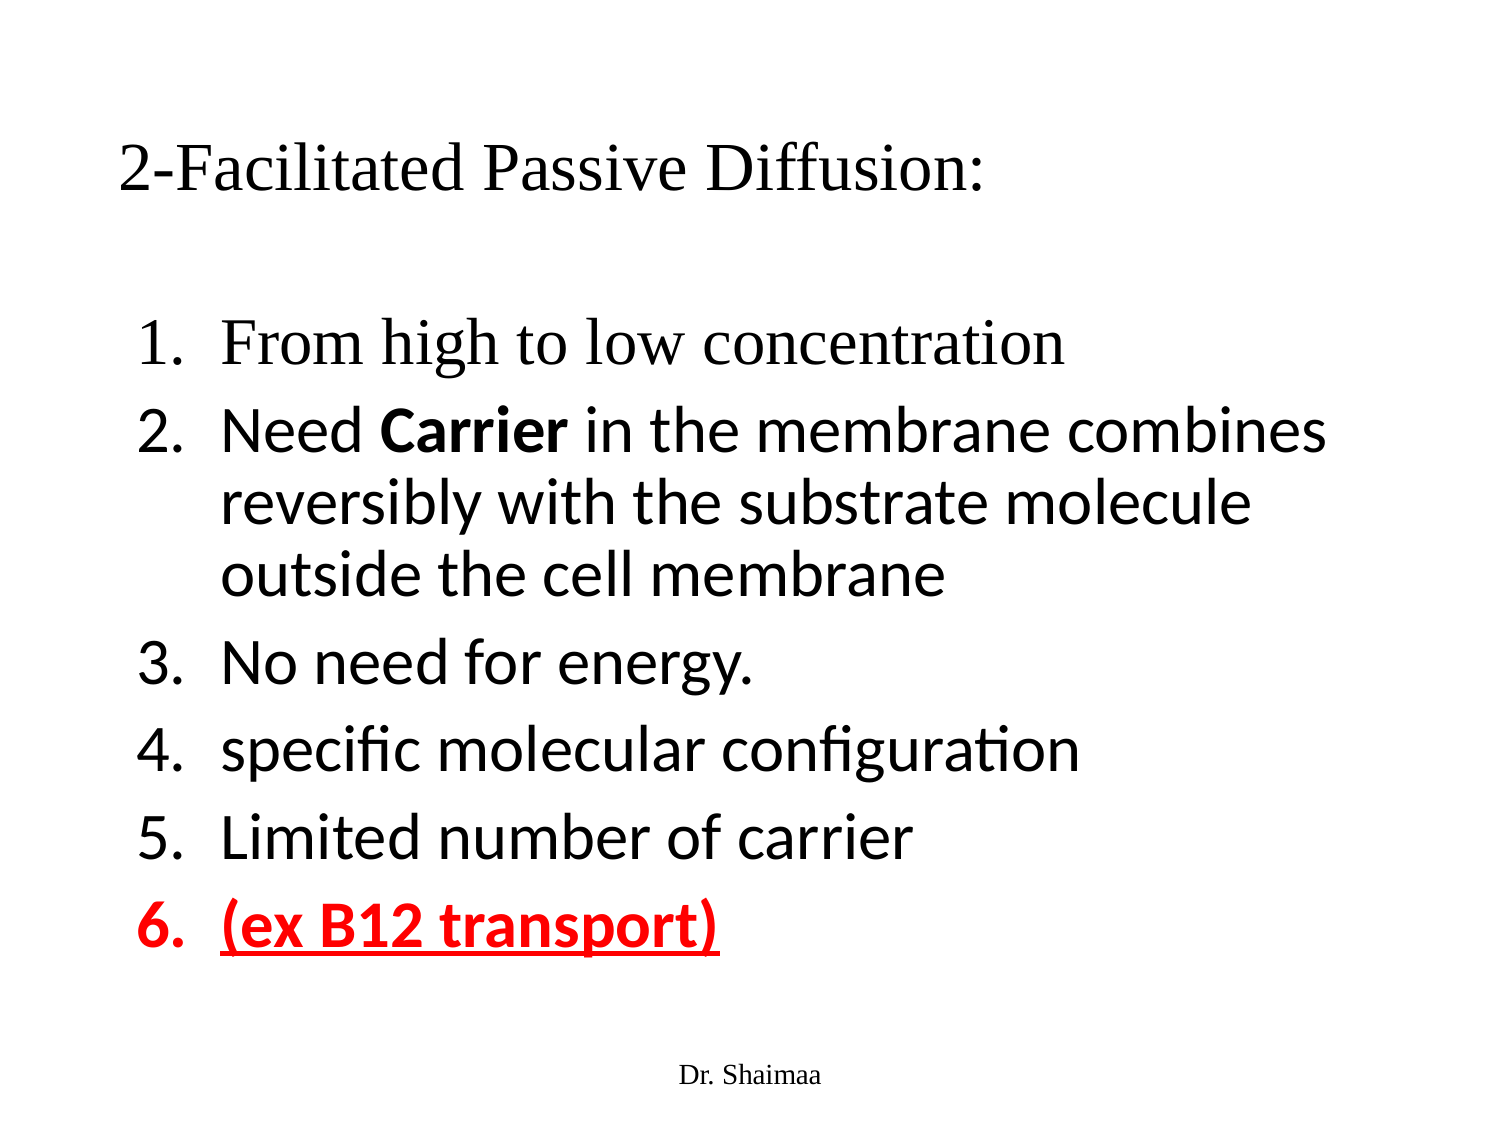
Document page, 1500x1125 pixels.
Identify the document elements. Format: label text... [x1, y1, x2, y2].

list From high to low concentration Need Carrier in the membrane combines reversibly with the substrate molecule outside the cell membrane No need for energy. specific molecular configuration Limited number of carrier (ex B12 transport) [103, 299, 1397, 1014]
footer Dr. Shaimaa [496, 1042, 1004, 1103]
title 2-Facilitated Passive Diffusion: [103, 59, 1397, 278]
